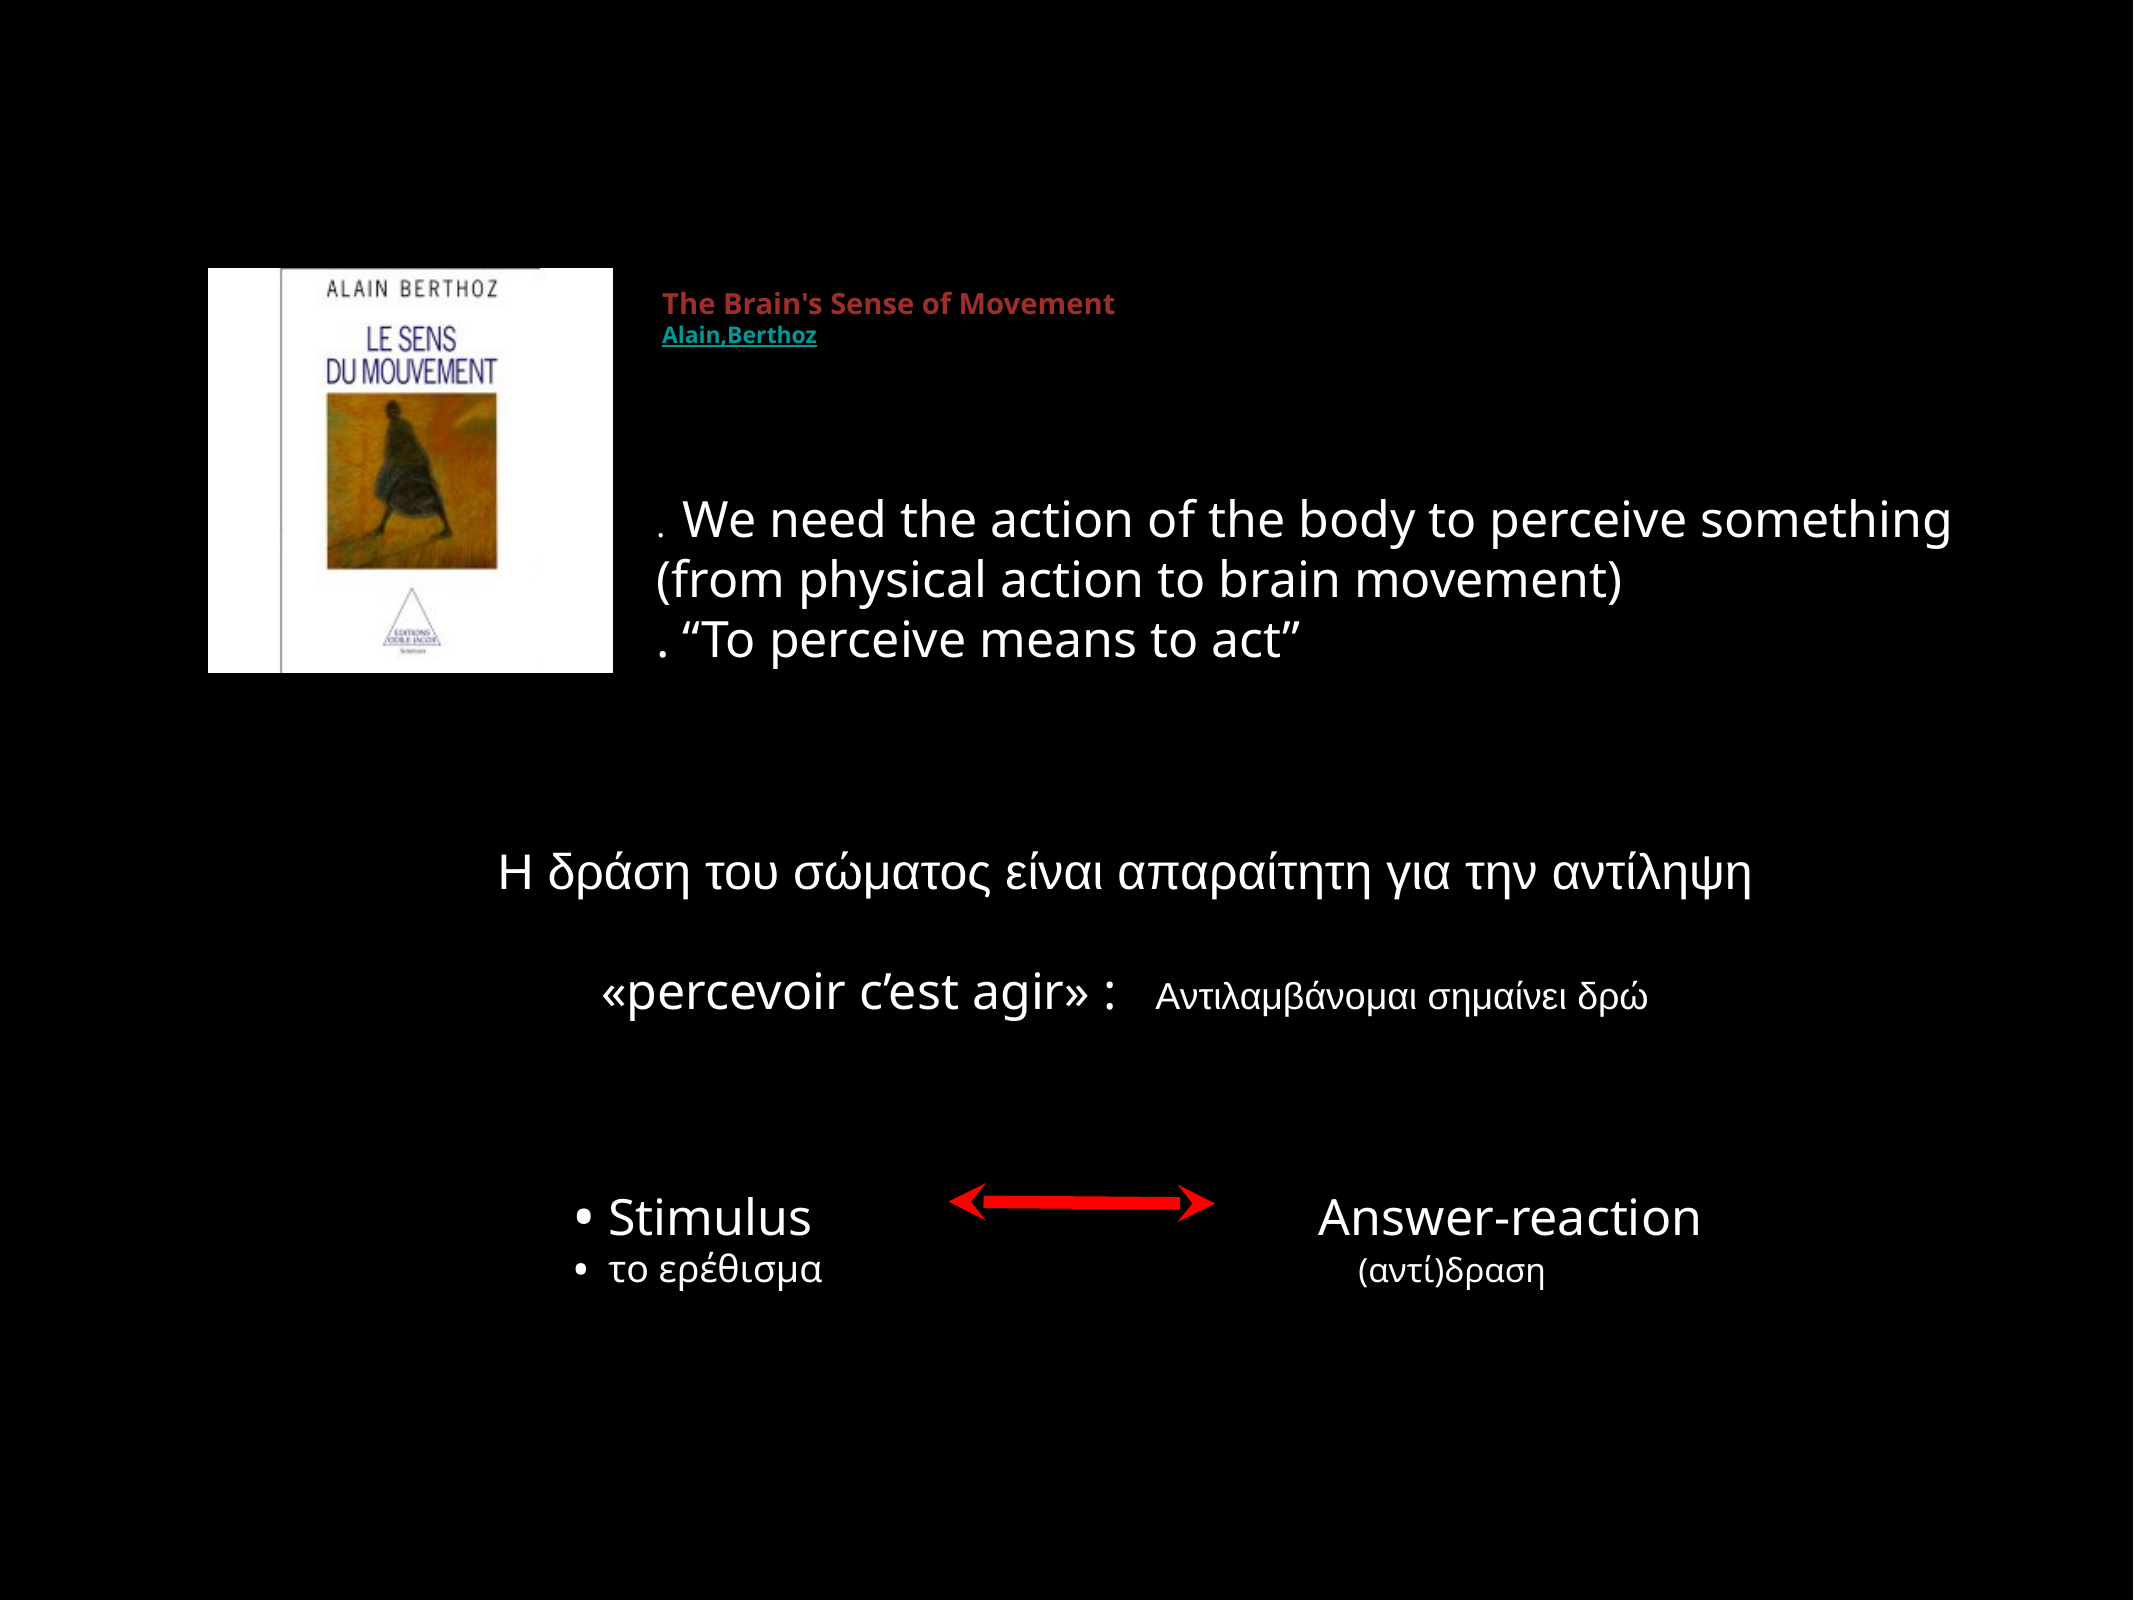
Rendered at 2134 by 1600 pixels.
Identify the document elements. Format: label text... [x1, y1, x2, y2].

list Η δράση του σώματος είναι απαραίτητη για την αντίληψη «percevoir c’est agir» : η Αντιλαμβάνομαι σημαίνει δρώ [208, 831, 1925, 1196]
text_box [948, 1195, 961, 1208]
text_box The Brain's Sense of Movement Alain,Berthoz [662, 285, 1117, 352]
text_box [1202, 1197, 1216, 1210]
picture [208, 268, 613, 674]
text_box Stimulus Answer-reaction το ερέθισμα (αντί)δραση [572, 1125, 1894, 1396]
text_box . We need the action of the body to perceive something (from physical action to brain movement) . “To perceive means to act” [641, 479, 1988, 715]
